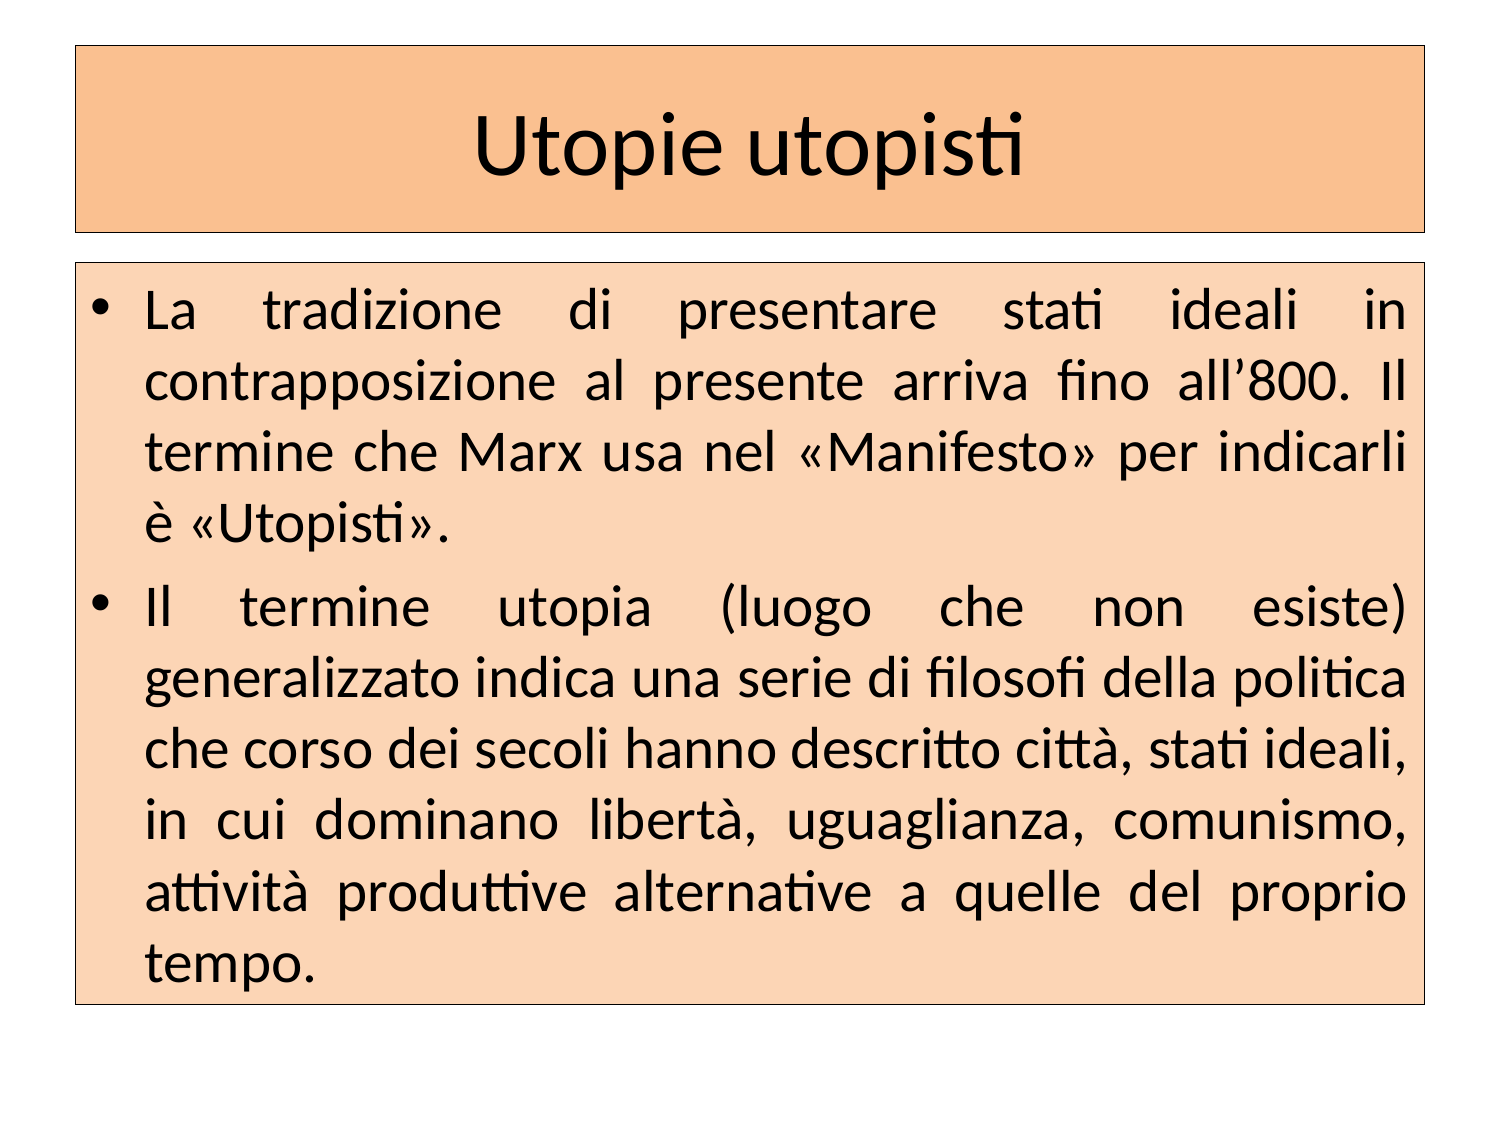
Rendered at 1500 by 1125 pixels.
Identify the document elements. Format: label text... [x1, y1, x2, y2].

list La tradizione di presentare stati ideali in contrapposizione al presente arriva fino all’800. Il termine che Marx usa nel «Manifesto» per indicarli è «Utopisti». Il termine utopia (luogo che non esiste) generalizzato indica una serie di filosofi della politica che corso dei secoli hanno descritto città, stati ideali, in cui dominano libertà, uguaglianza, comunismo, attività produttive alternative a quelle del proprio tempo. [75, 262, 1425, 1005]
title Utopie utopisti [75, 45, 1425, 233]
